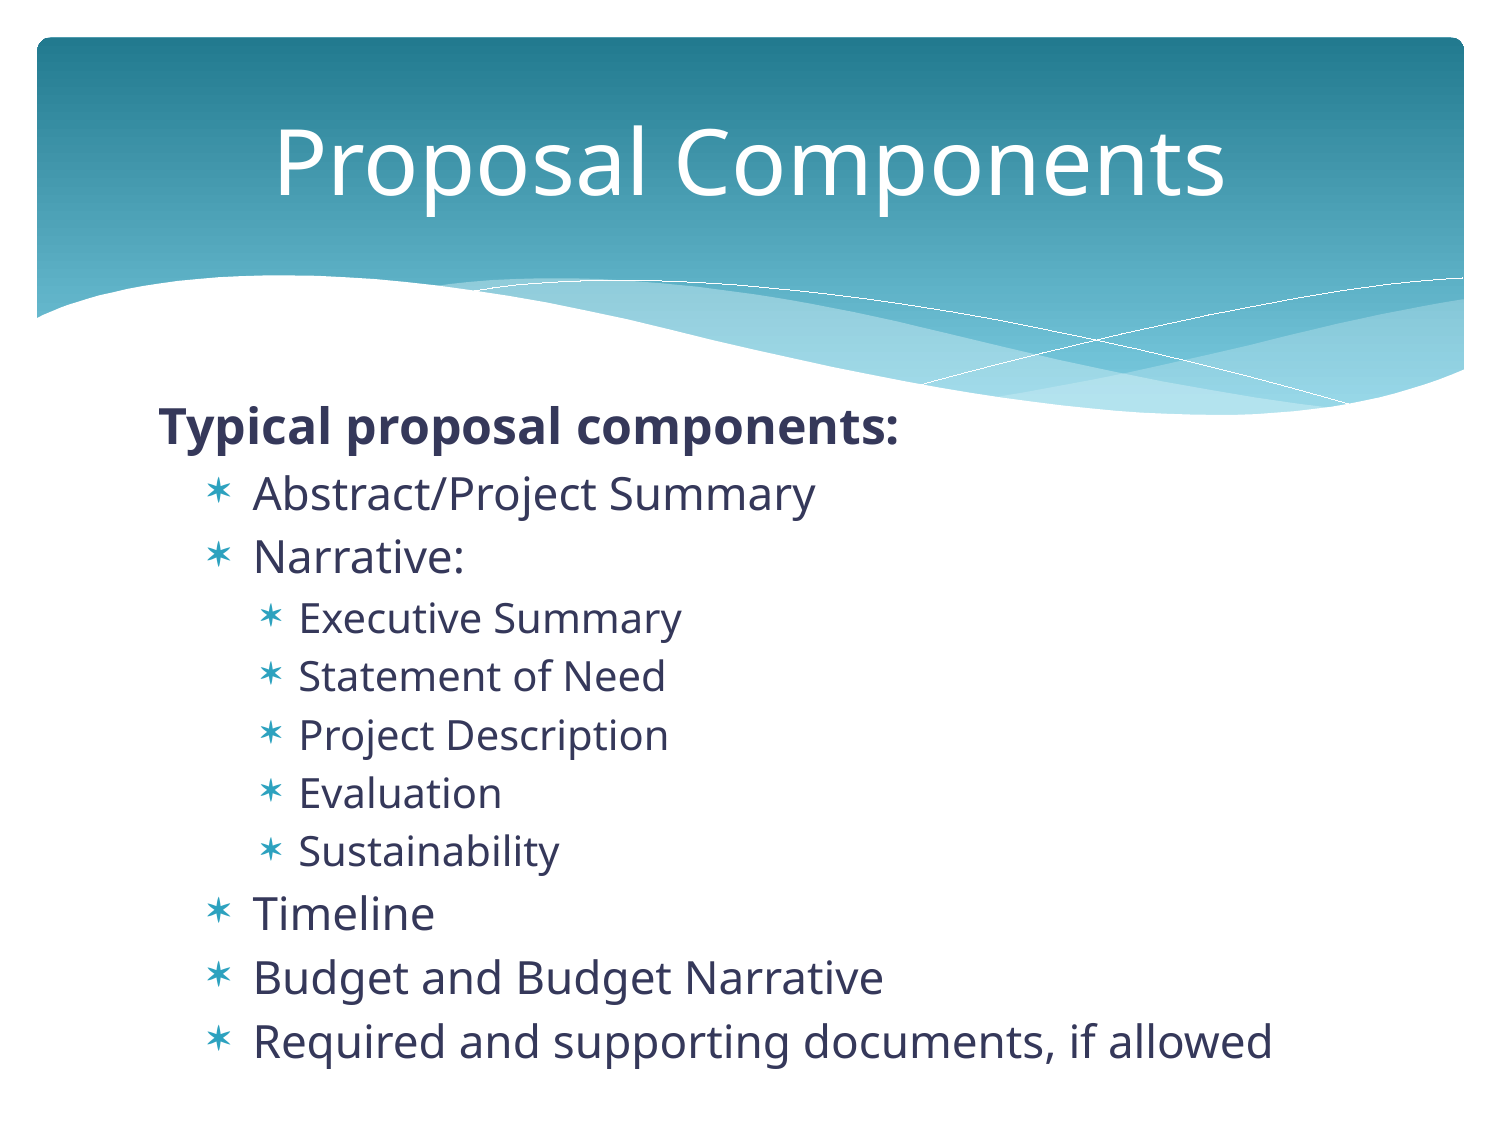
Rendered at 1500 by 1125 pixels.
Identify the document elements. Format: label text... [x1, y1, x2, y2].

list Typical proposal components: Abstract/Project Summary Narrative: Executive Summary Statement of Need Project Description Evaluation Sustainability Timeline Budget and Budget Narrative Required and supporting documents, if allowed [143, 387, 1359, 1075]
title Proposal Components [75, 55, 1425, 261]
